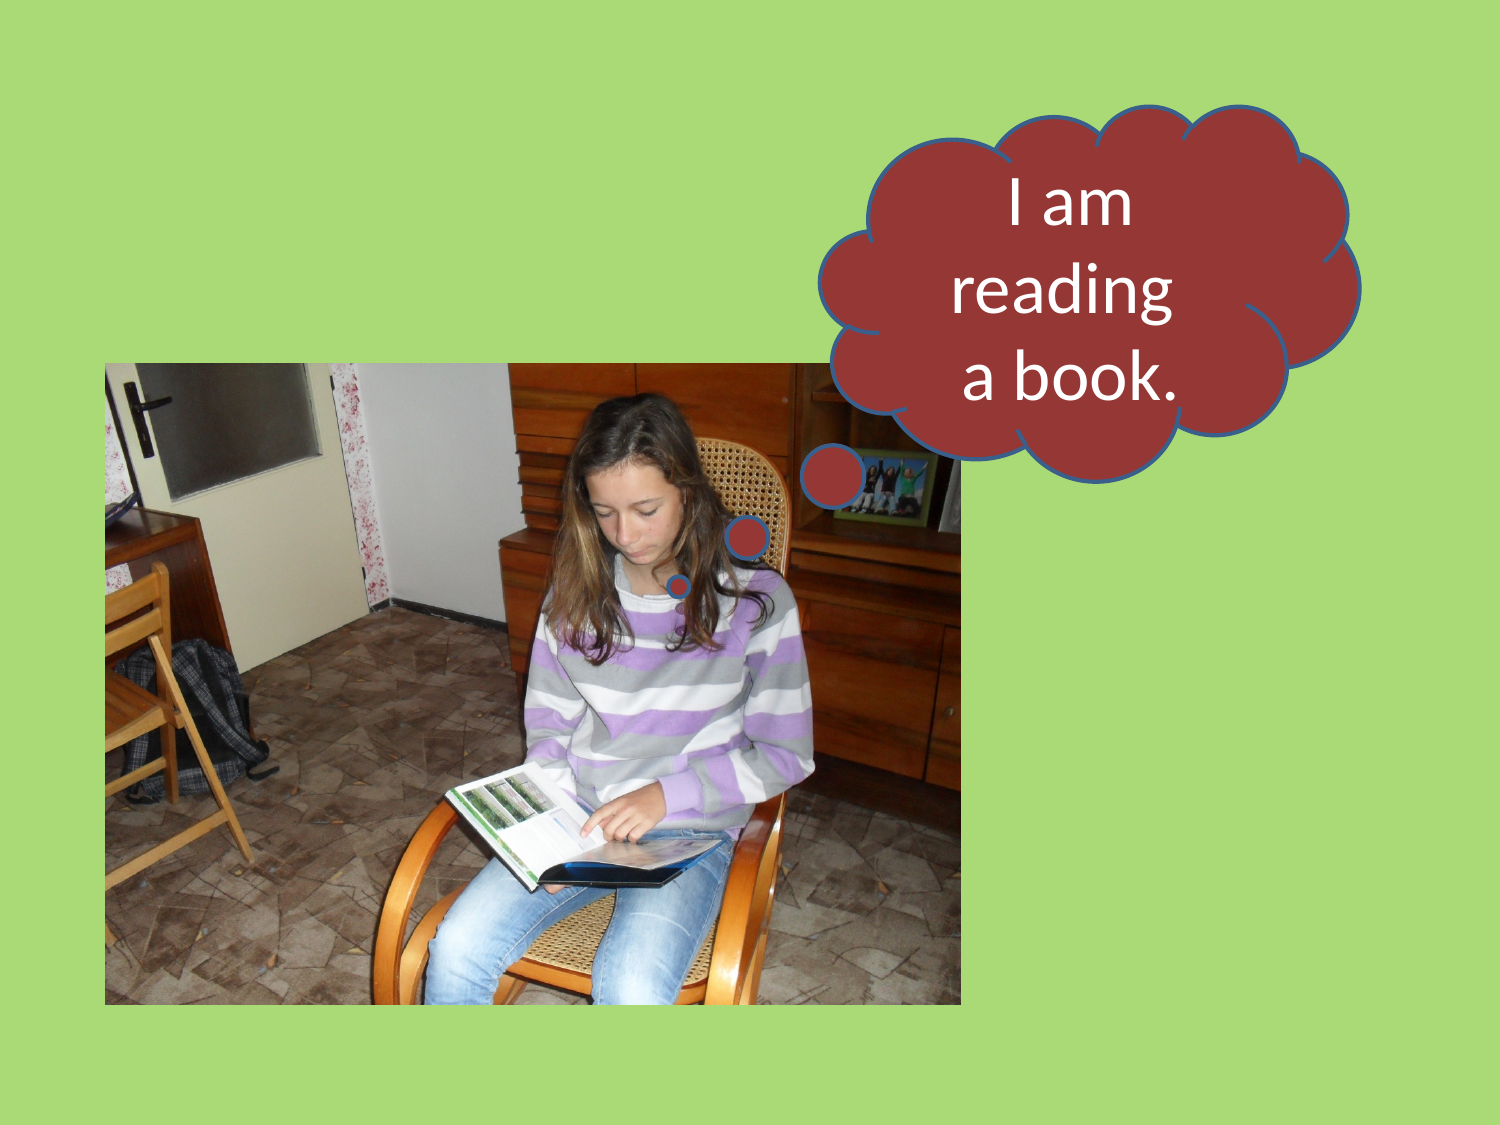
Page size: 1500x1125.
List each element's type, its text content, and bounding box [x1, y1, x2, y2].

text_box I am reading a book. [817, 104, 1362, 484]
picture [105, 363, 961, 1005]
